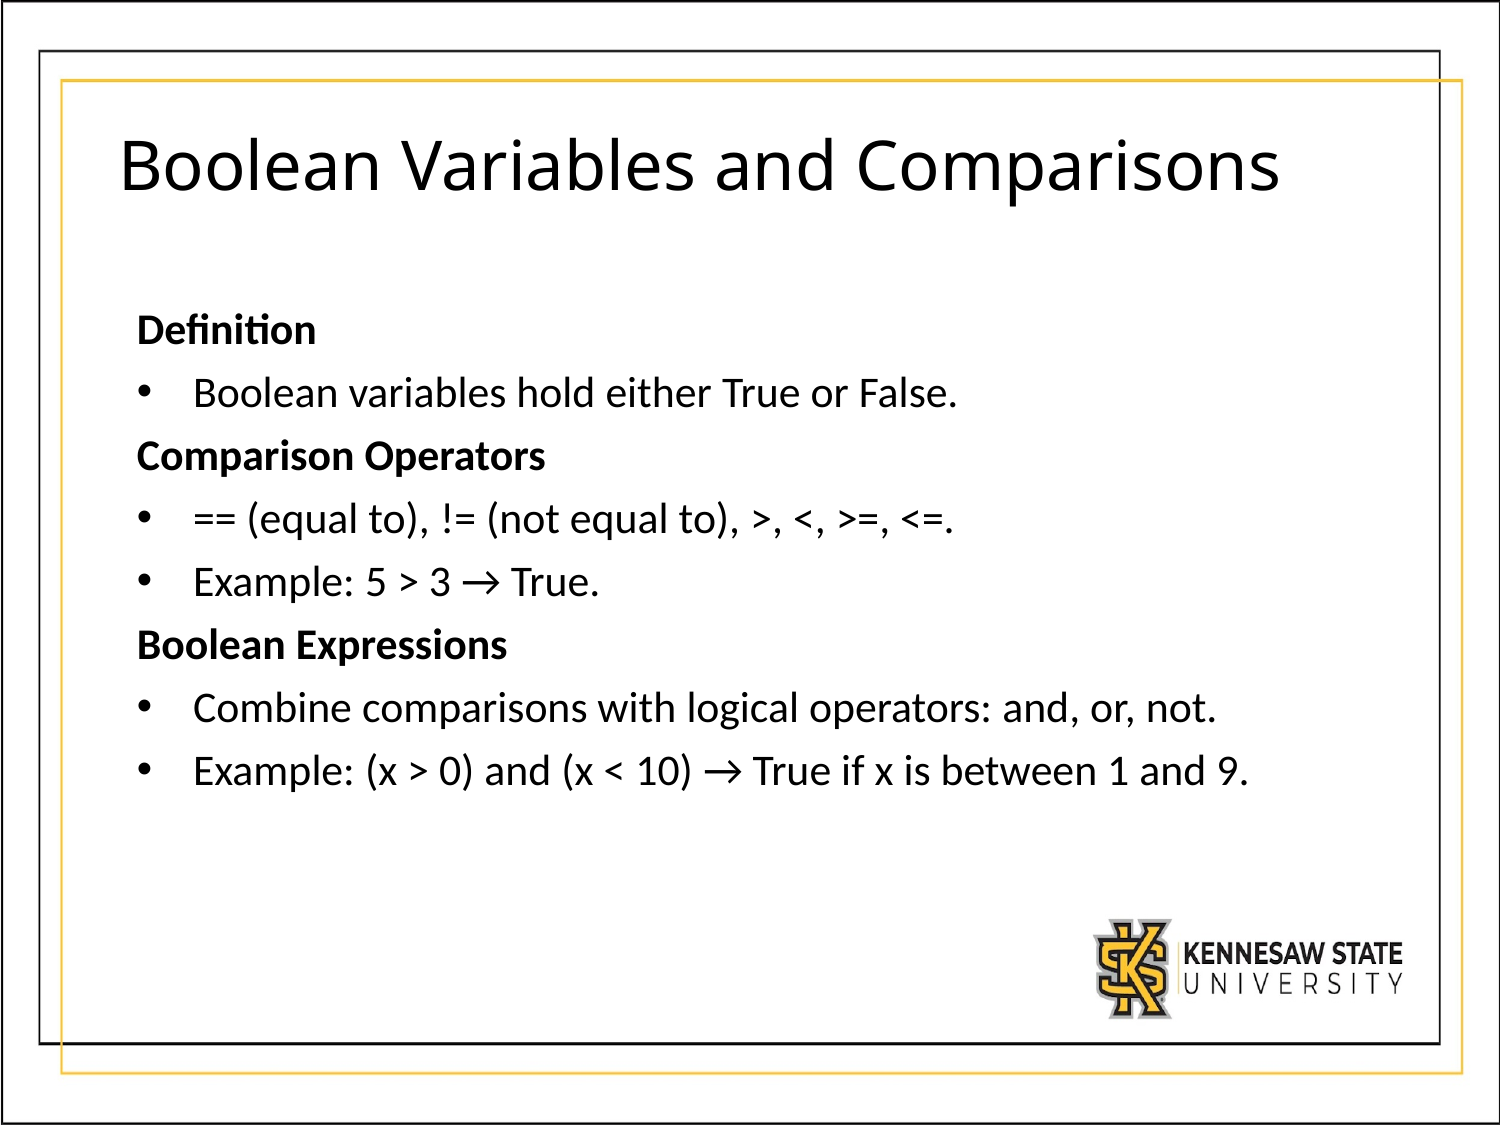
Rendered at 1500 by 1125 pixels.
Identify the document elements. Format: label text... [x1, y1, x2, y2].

picture [0, 0, 1500, 1125]
title Boolean Variables and Comparisons [103, 59, 1397, 278]
list Definition Boolean variables hold either True or False. Comparison Operators == (equal to), != (not equal to), >, <, >=, <=. Example: 5 > 3 → True. Boolean Expressions Combine comparisons with logical operators: and, or, not. Example: (x > 0) and (x < 10) → True if x is between 1 and 9. [103, 299, 1397, 1014]
